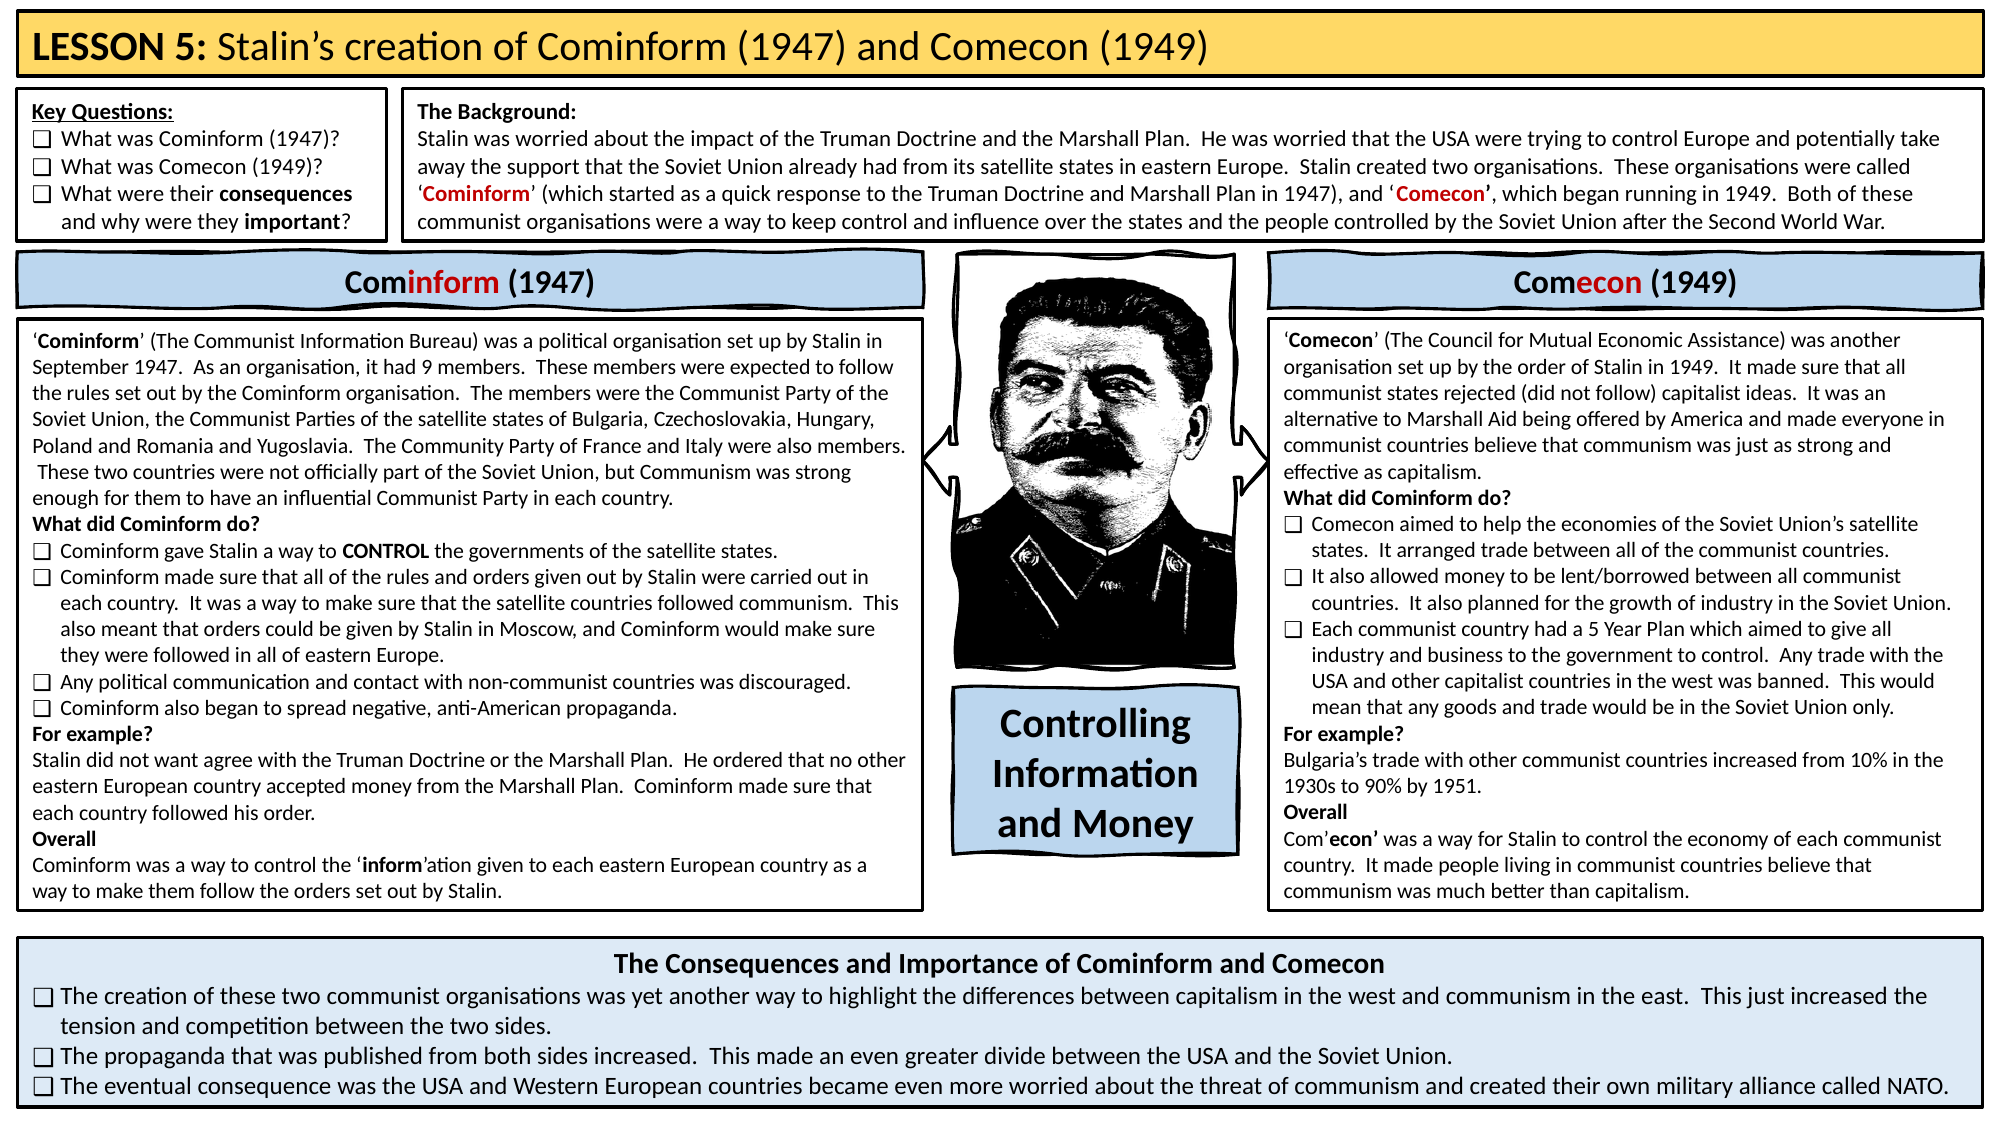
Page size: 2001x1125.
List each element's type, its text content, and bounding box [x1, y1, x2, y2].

text_box ‘Cominform’ (The Communist Information Bureau) was a political organisation set up by Stalin in September 1947. As an organisation, it had 9 members. These members were expected to follow the rules set out by the Cominform organisation. The members were the Communist Party of the Soviet Union, the Communist Parties of the satellite states of Bulgaria, Czechoslovakia, Hungary, Poland and Romania and Yugoslavia. The Community Party of France and Italy were also members. These two countries were not officially part of the Soviet Union, but Communism was strong enough for them to have an influential Communist Party in each country. What did Cominform do? Cominform gave Stalin a way to CONTROL the governments of the satellite states. Cominform made sure that all of the rules and orders given out by Stalin were carried out in each country. It was a way to make sure that the satellite countries followed communism. This also meant that orders could be given by Stalin in Moscow, and Cominform would make sure they were followed in all of eastern Europe. Any political communication and contact with non-communist countries was discouraged. Cominform also began to spread negative, anti-American propaganda. For example? Stalin did not want agree with the Truman Doctrine or the Marshall Plan. He ordered that no other eastern European country accepted money from the Marshall Plan. Cominform made sure that each country followed his order. Overall Cominform was a way to control the ‘inform’ation given to each eastern European country as a way to make them follow the orders set out by Stalin. [17, 318, 923, 911]
text_box Key Questions: What was Cominform (1947)? What was Comecon (1949)? What were their consequences and why were they important? [16, 88, 387, 242]
text_box Cominform (1947) [16, 249, 923, 311]
text_box The Background: Stalin was worried about the impact of the Truman Doctrine and the Marshall Plan. He was worried that the USA were trying to control Europe and potentially take away the support that the Soviet Union already had from its satellite states in eastern Europe. Stalin created two organisations. These organisations were called ‘Cominform’ (which started as a quick response to the Truman Doctrine and Marshall Plan in 1947), and ‘Comecon’, which began running in 1949. Both of these communist organisations were a way to keep control and influence over the states and the people controlled by the Soviet Union after the Second World War. [402, 88, 1984, 242]
text_box LESSON 5: Stalin’s creation of Cominform (1947) and Comecon (1949) [17, 11, 1984, 77]
text_box The Consequences and Importance of Cominform and Comecon The creation of these two communist organisations was yet another way to highlight the differences between capitalism in the west and communism in the east. This just increased the tension and competition between the two sides. The propaganda that was published from both sides increased. This made an even greater divide between the USA and the Soviet Union. The eventual consequence was the USA and Western European countries became even more worried about the threat of communism and created their own military alliance called NATO. [17, 937, 1983, 1107]
picture [922, 253, 1269, 668]
text_box Controlling Information and Money [952, 684, 1240, 857]
text_box ‘Comecon’ (The Council for Mutual Economic Assistance) was another organisation set up by the order of Stalin in 1949. It made sure that all communist states rejected (did not follow) capitalist ideas. It was an alternative to Marshall Aid being offered by America and made everyone in communist countries believe that communism was just as strong and effective as capitalism. What did Cominform do? Comecon aimed to help the economies of the Soviet Union’s satellite states. It arranged trade between all of the communist countries. It also allowed money to be lent/borrowed between all communist countries. It also planned for the growth of industry in the Soviet Union. Each communist country had a 5 Year Plan which aimed to give all industry and business to the government to control. Any trade with the USA and other capitalist countries in the west was banned. This would mean that any goods and trade would be in the Soviet Union only. For example? Bulgaria’s trade with other communist countries increased from 10% in the 1930s to 90% by 1951. Overall Com’econ’ was a way for Stalin to control the economy of each communist country. It made people living in communist countries believe that communism was much better than capitalism. [1268, 318, 1983, 911]
text_box Comecon (1949) [1268, 250, 1984, 311]
